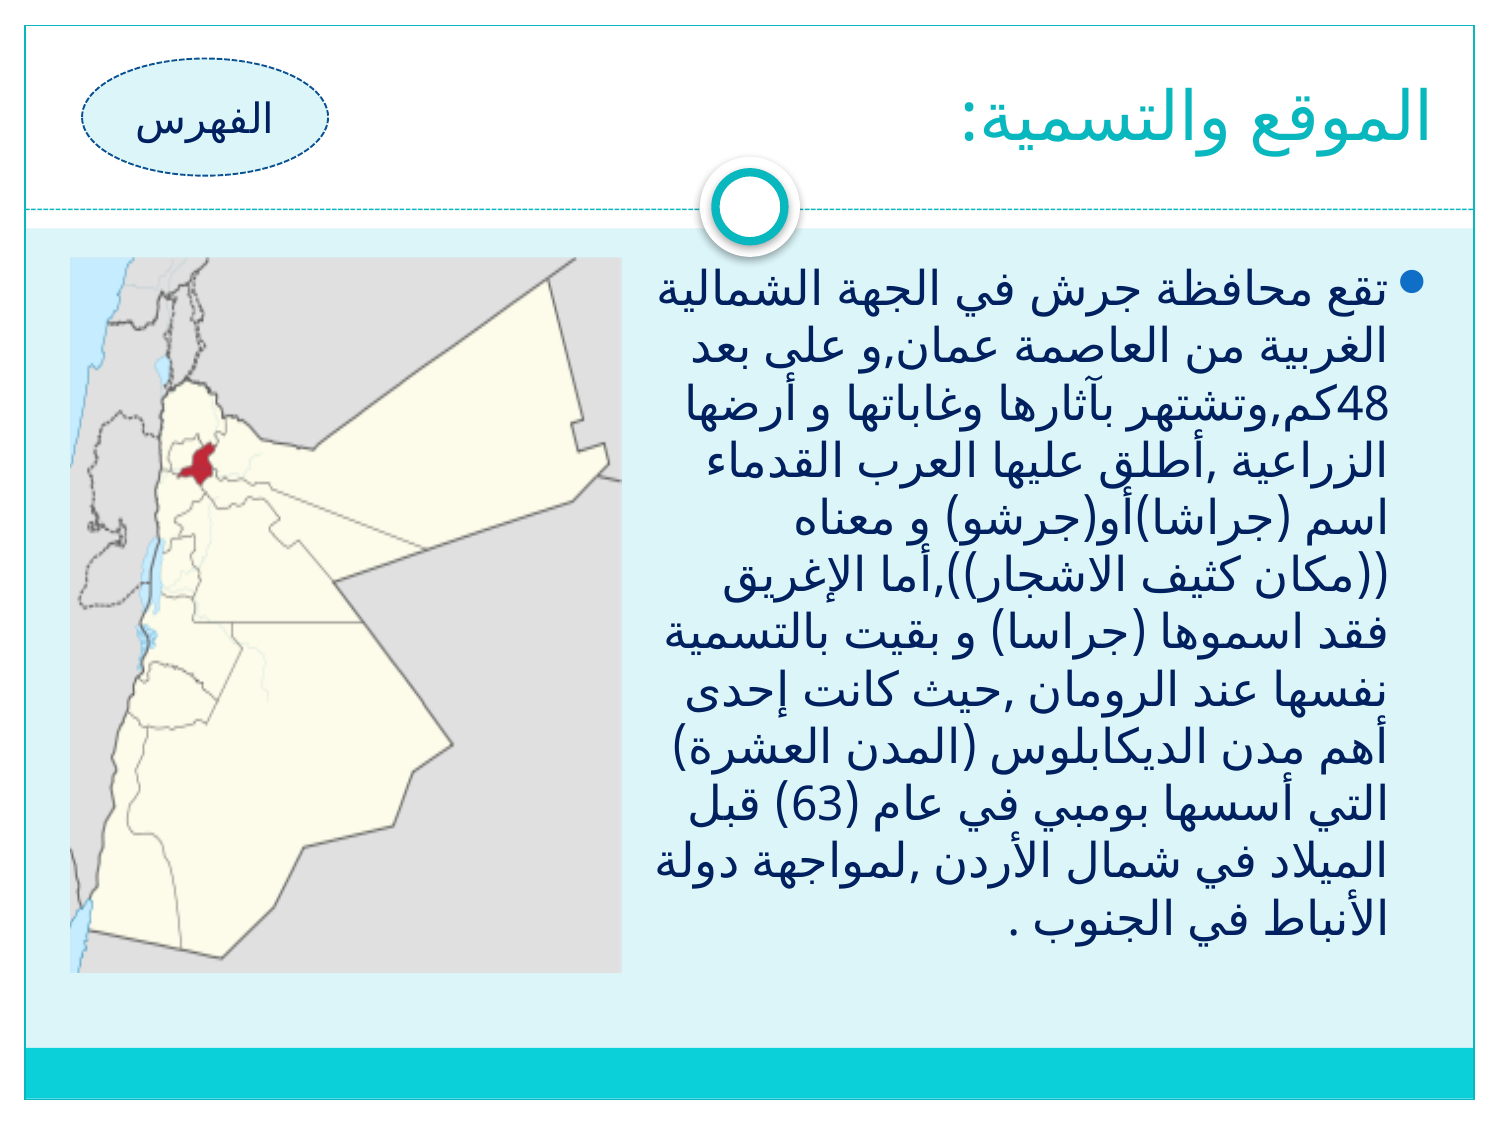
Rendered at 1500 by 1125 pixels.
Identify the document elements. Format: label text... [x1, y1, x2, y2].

picture [70, 257, 622, 973]
text_box الفهرس [81, 57, 330, 177]
list تقع محافظة جرش في الجهة الشمالية الغربية من العاصمة عمان,و على بعد 48كم,وتشتهر بآثارها وغاباتها و أرضها الزراعية ,أطلق عليها العرب القدماء اسم (جراشا)أو(جرشو) و معناه ((مكان كثيف الاشجار)),أما الإغريق فقد اسموها (جراسا) و بقيت بالتسمية نفسها عند الرومان ,حيث كانت إحدى أهم مدن الديكابلوس (المدن العشرة) التي أسسها بومبي في عام (63) قبل الميلاد في شمال الأردن ,لمواجهة دولة الأنباط في الجنوب . [632, 250, 1445, 1001]
title الموقع والتسمية: [49, 37, 1450, 162]
